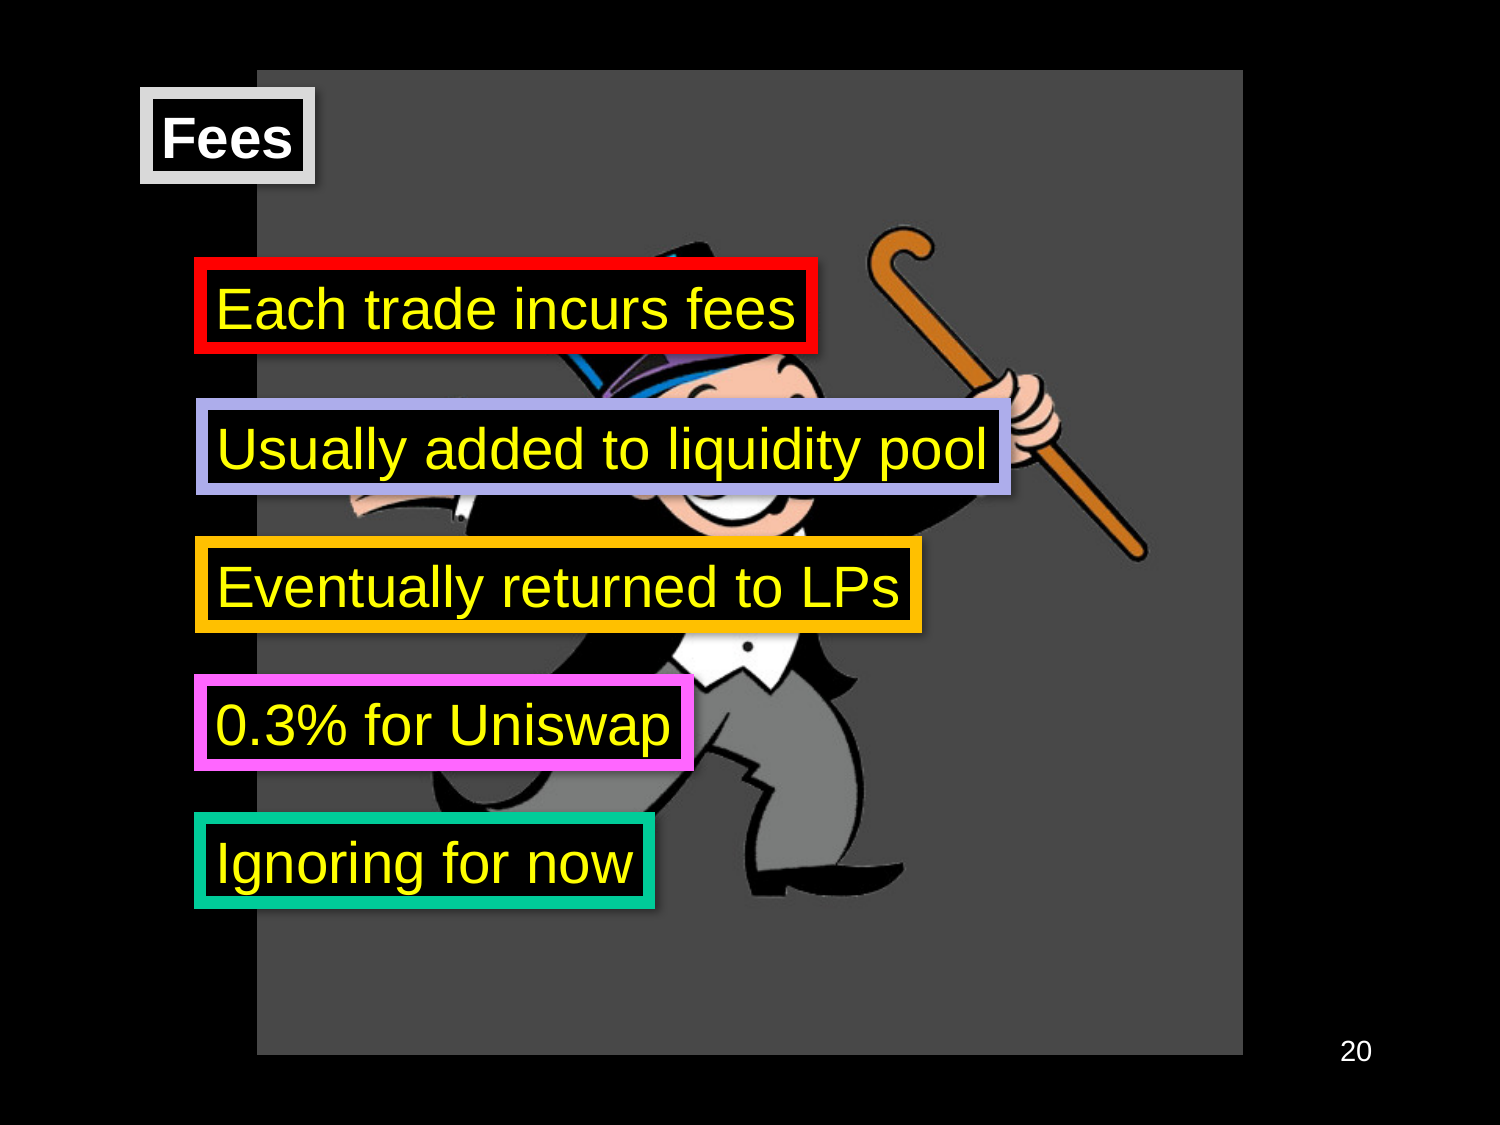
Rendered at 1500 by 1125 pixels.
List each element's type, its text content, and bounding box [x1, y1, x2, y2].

text_box Eventually returned to LPs [201, 542, 252, 627]
slide_number 20 [1074, 1024, 1388, 1101]
picture [257, 70, 1243, 1055]
text_box Ignoring for now [200, 818, 252, 903]
text_box Each trade incurs fees [200, 263, 252, 349]
text_box 0.3% for Uniswap [200, 680, 252, 765]
text_box Fees [146, 92, 252, 178]
text_box Usually added to liquidity pool [201, 404, 252, 489]
